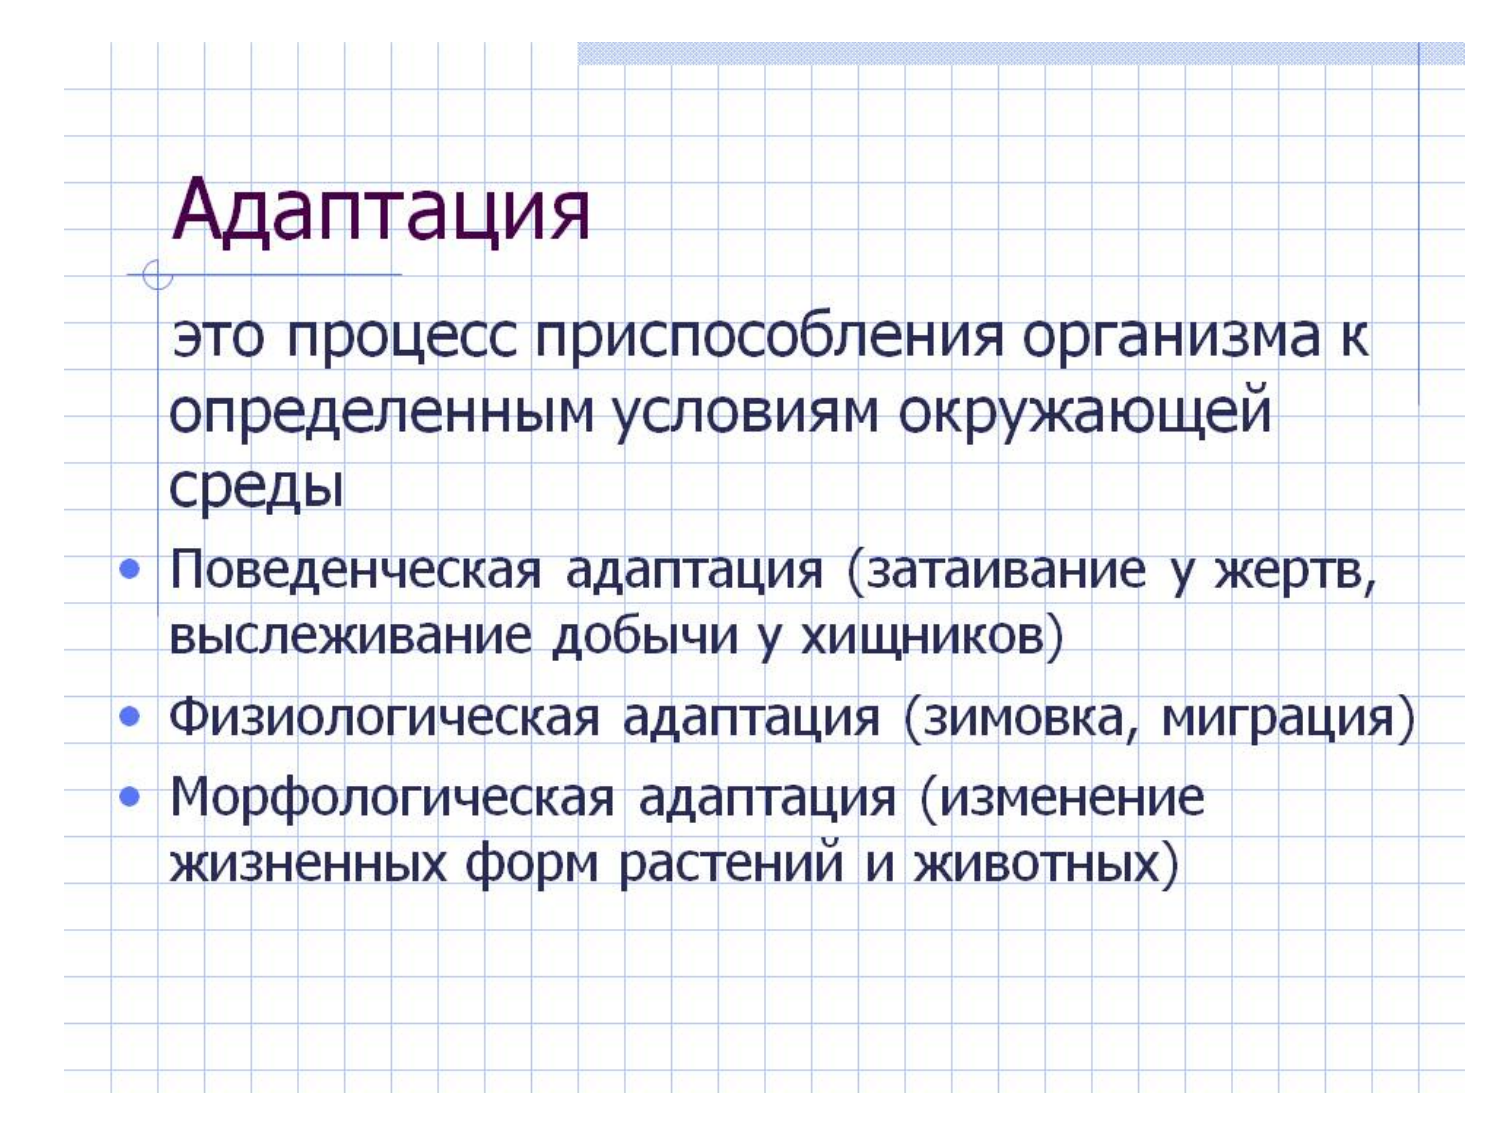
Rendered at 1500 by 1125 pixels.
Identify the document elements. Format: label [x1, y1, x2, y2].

picture [64, 42, 1465, 1093]
